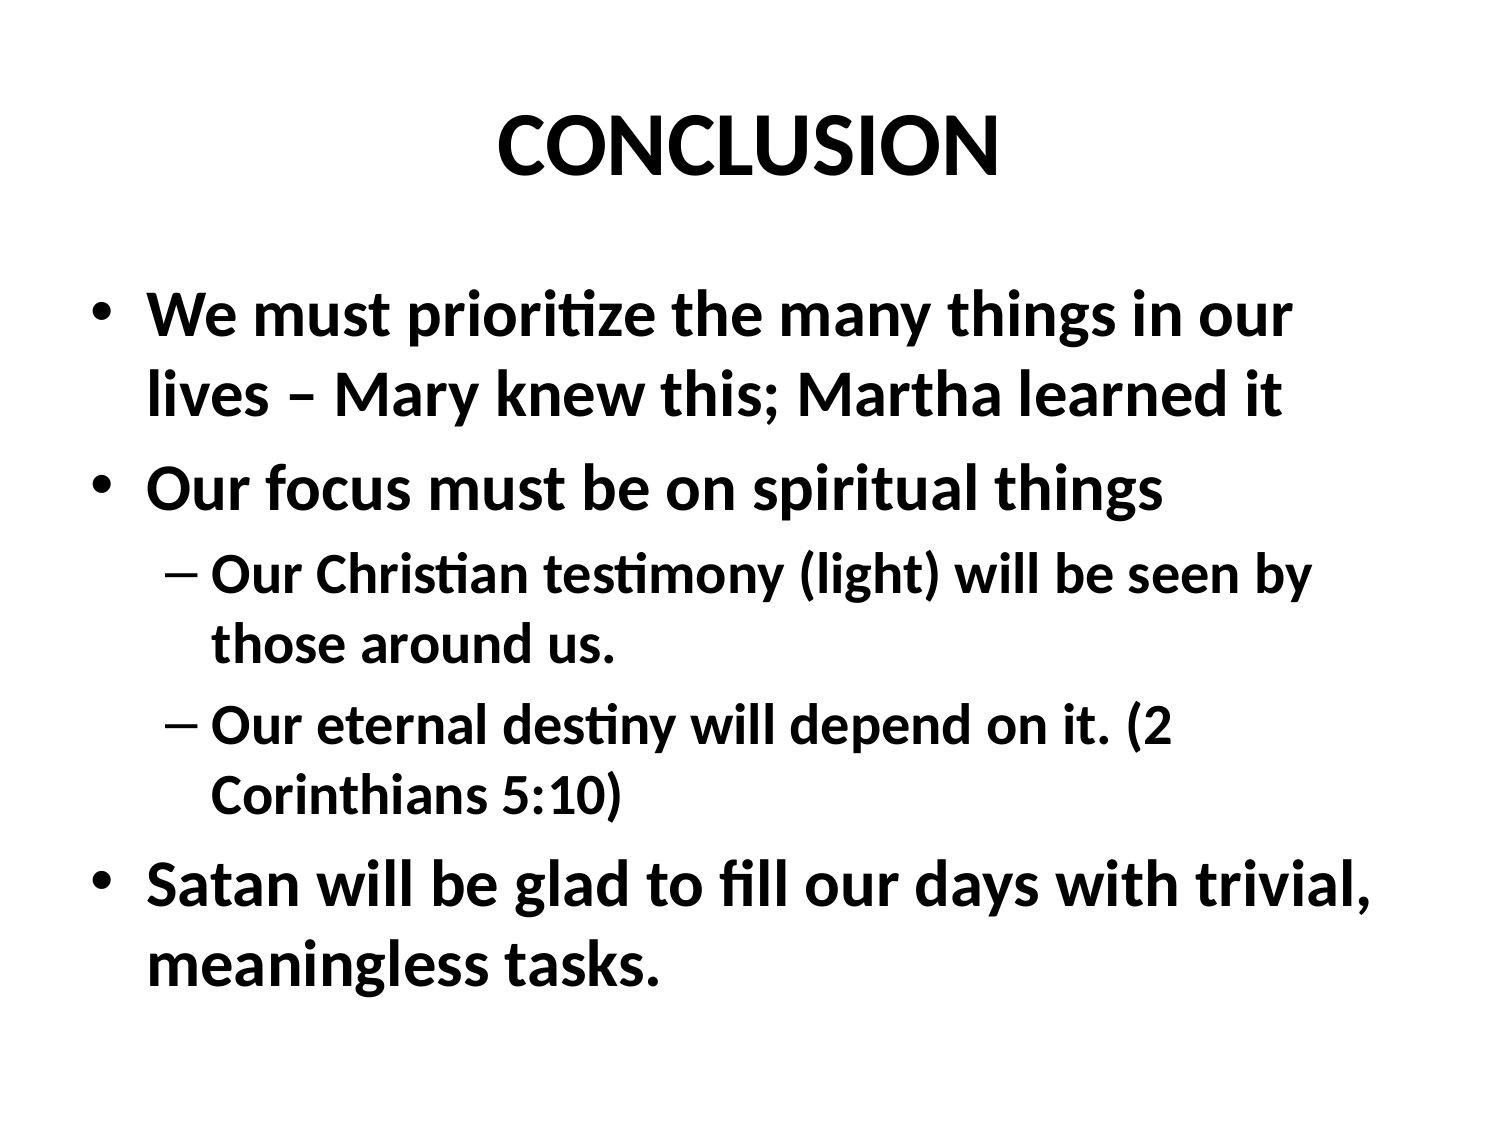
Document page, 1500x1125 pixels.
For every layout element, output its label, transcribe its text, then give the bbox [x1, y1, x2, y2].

list We must prioritize the many things in our lives – Mary knew this; Martha learned it Our focus must be on spiritual things Our Christian testimony (light) will be seen by those around us. Our eternal destiny will depend on it. (2 Corinthians 5:10) Satan will be glad to fill our days with trivial, meaningless tasks. [75, 262, 1425, 1125]
title CONCLUSION [75, 45, 1425, 233]
